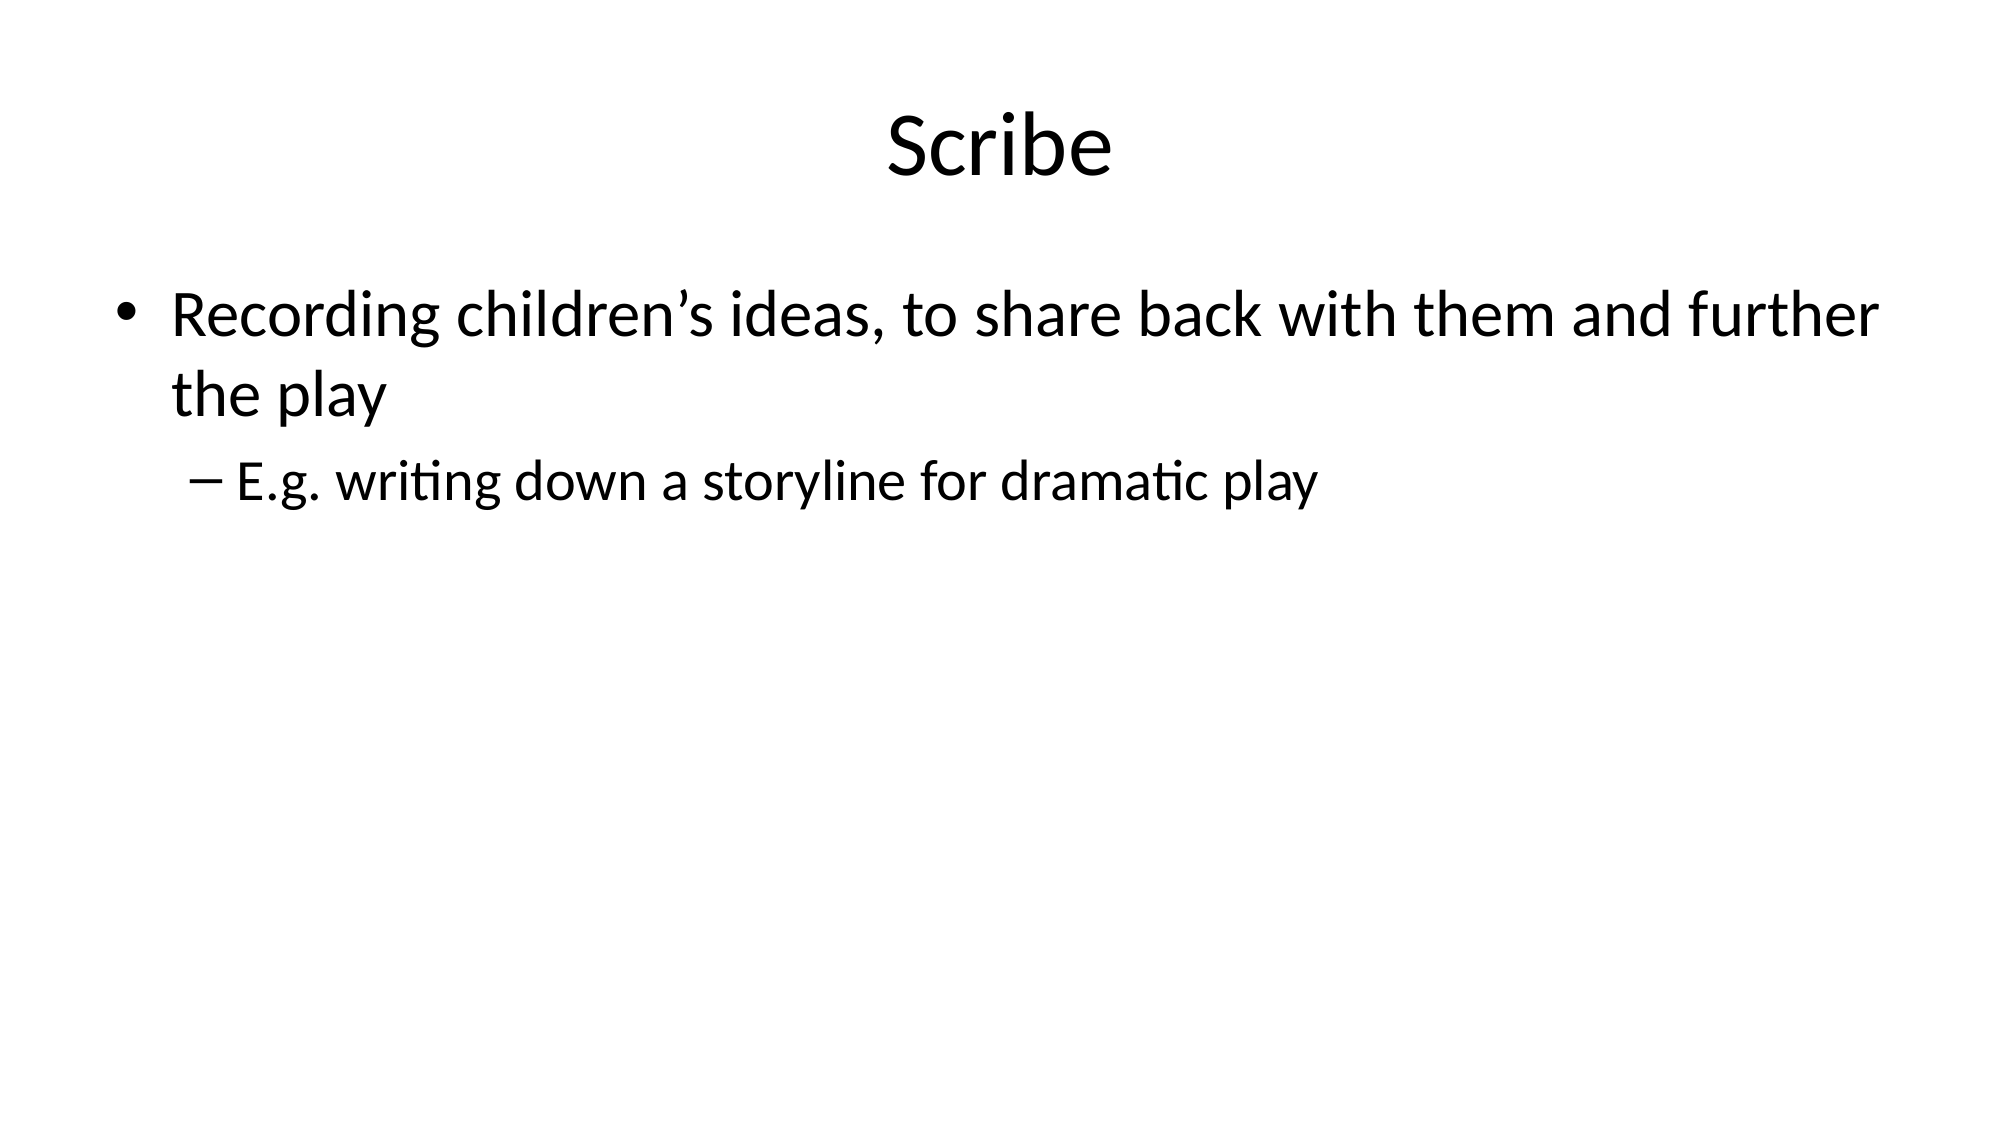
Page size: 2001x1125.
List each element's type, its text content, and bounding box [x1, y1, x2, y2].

list Recording children’s ideas, to share back with them and further the play E.g. writing down a storyline for dramatic play [99, 262, 1900, 1005]
title Scribe [99, 45, 1900, 233]
